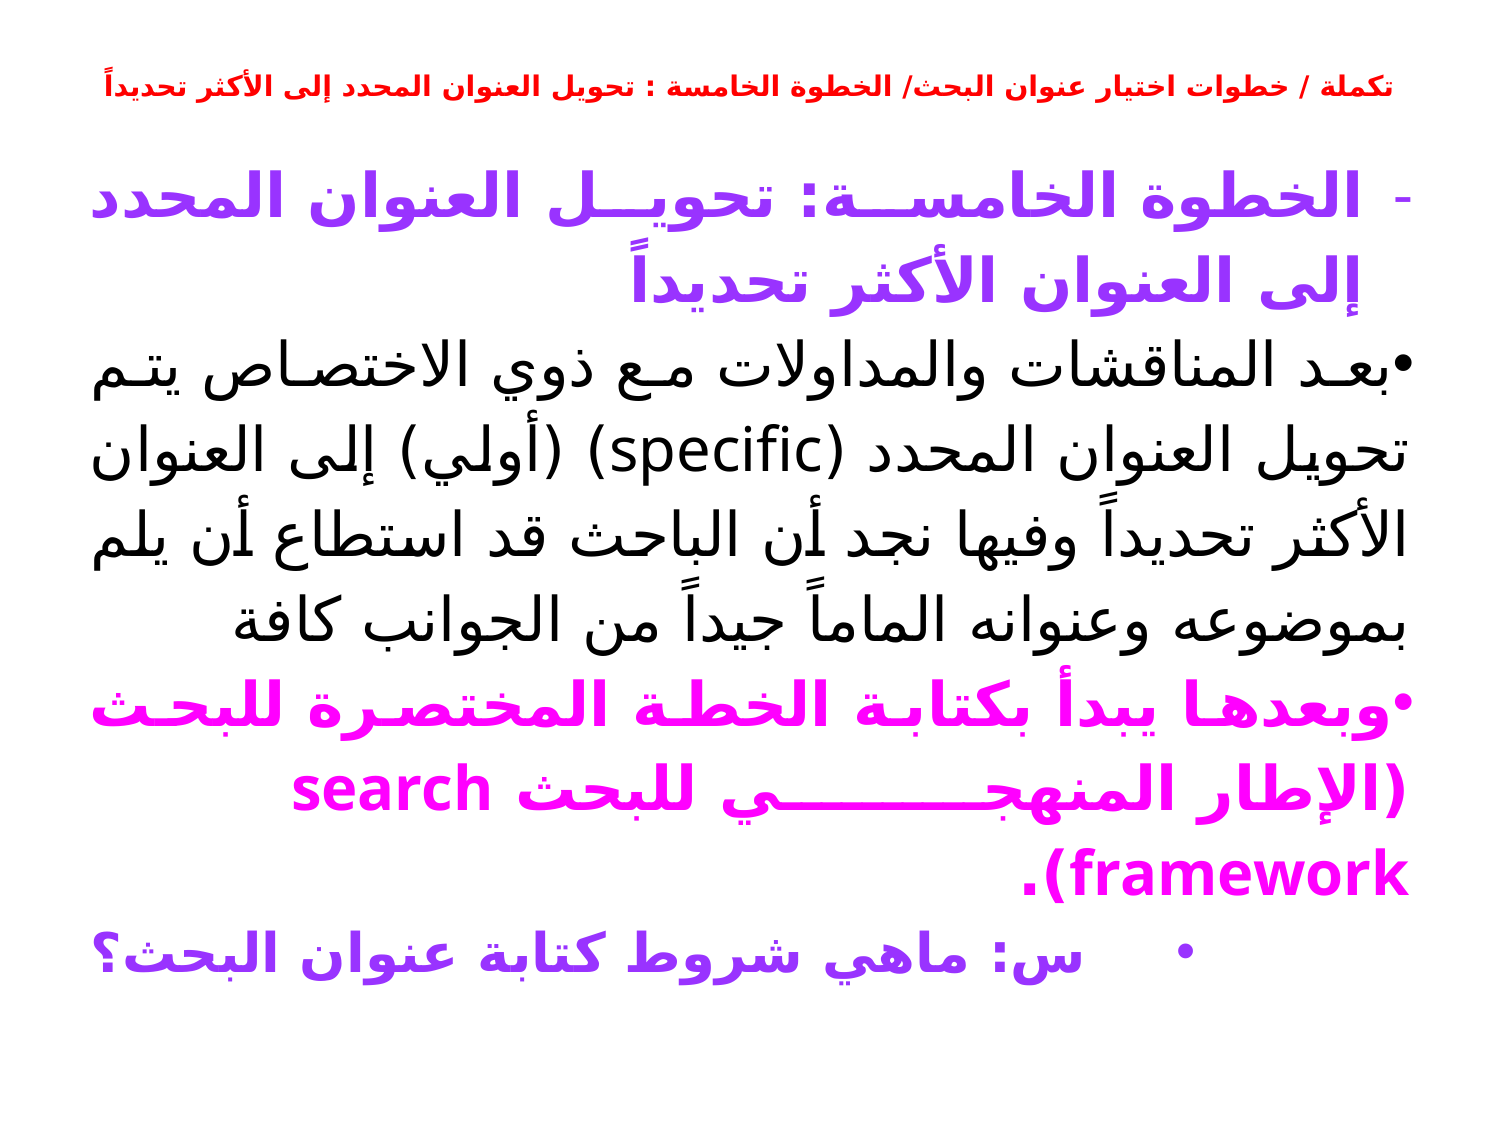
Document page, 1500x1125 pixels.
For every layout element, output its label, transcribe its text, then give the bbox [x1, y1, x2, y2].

title تكملة / خطوات اختيار عنوان البحث/ الخطوة الخامسة : تحويل العنوان المحدد إلى الأكثر تحديداً [75, 45, 1425, 126]
list الخطوة الخامسة: تحويل العنوان المحدد إلى العنوان الأكثر تحديداً بعد المناقشات والمداولات مع ذوي الاختصاص يتم تحويل العنوان المحدد (specific) (أولي) إلى العنوان الأكثر تحديداً وفيها نجد أن الباحث قد استطاع أن يلم بموضوعه وعنوانه الماماً جيداً من الجوانب كافة وبعدها يبدأ بكتابة الخطة المختصرة للبحث (الإطار المنهجي للبحث search framework). س: ماهي شروط كتابة عنوان البحث؟ [75, 137, 1425, 1083]
